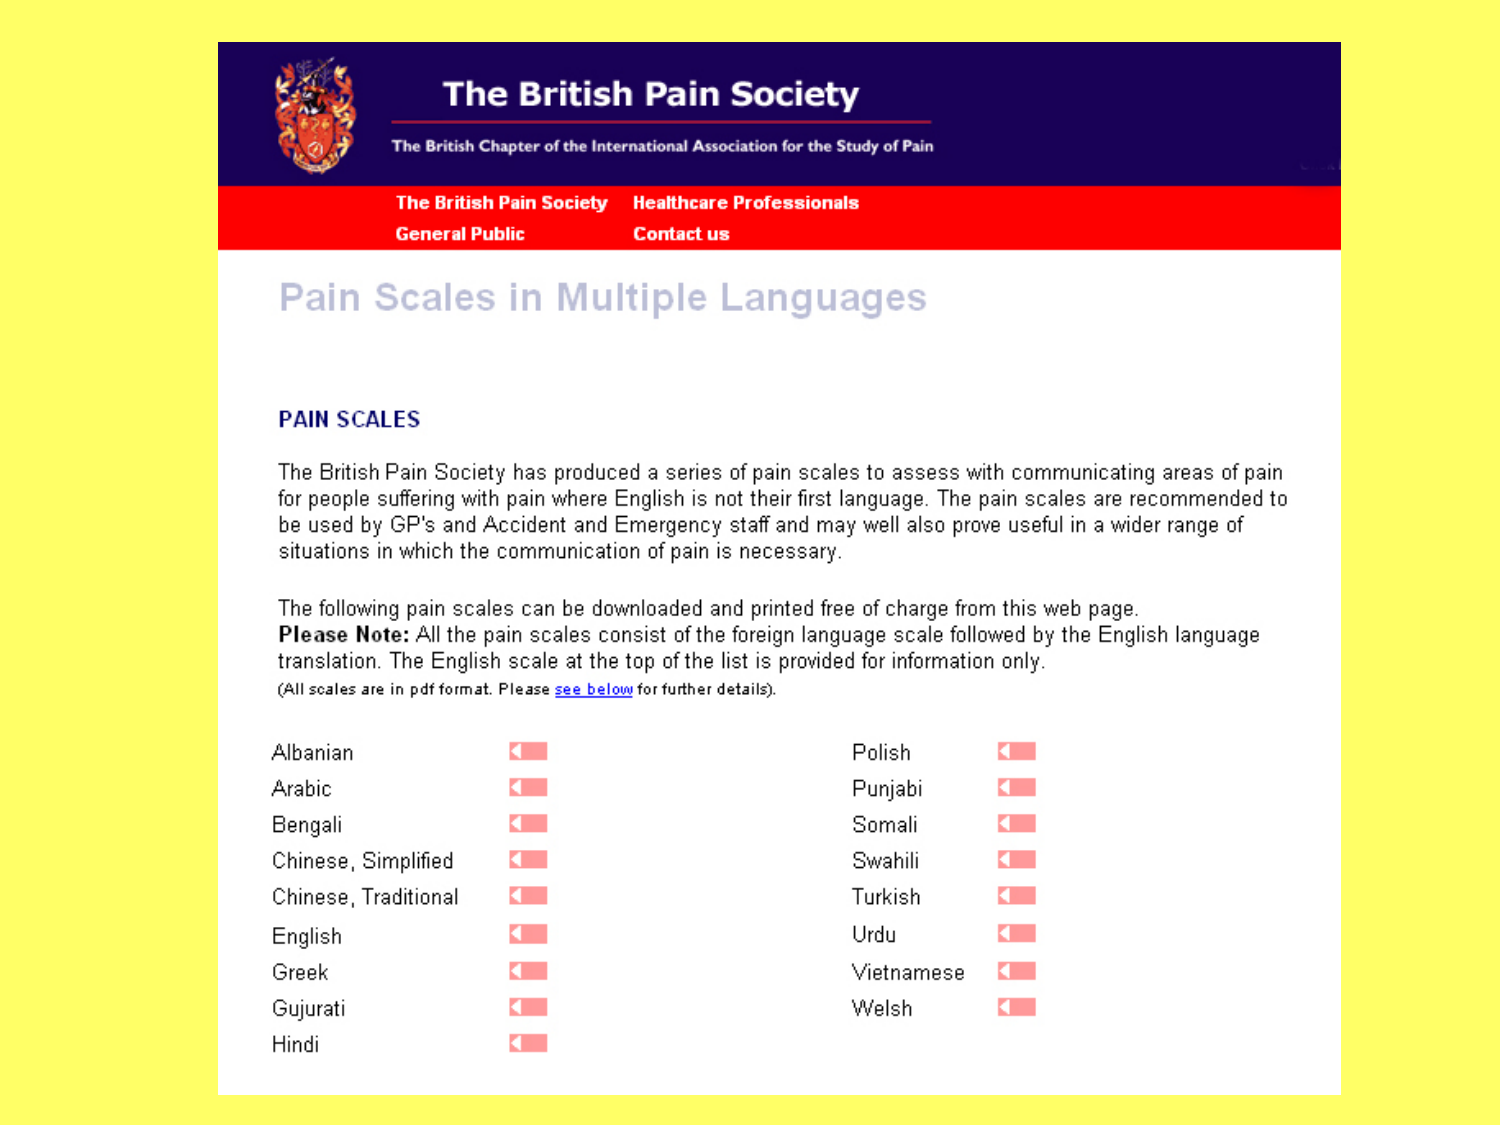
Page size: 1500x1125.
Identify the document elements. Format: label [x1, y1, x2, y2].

list [218, 42, 1341, 1095]
